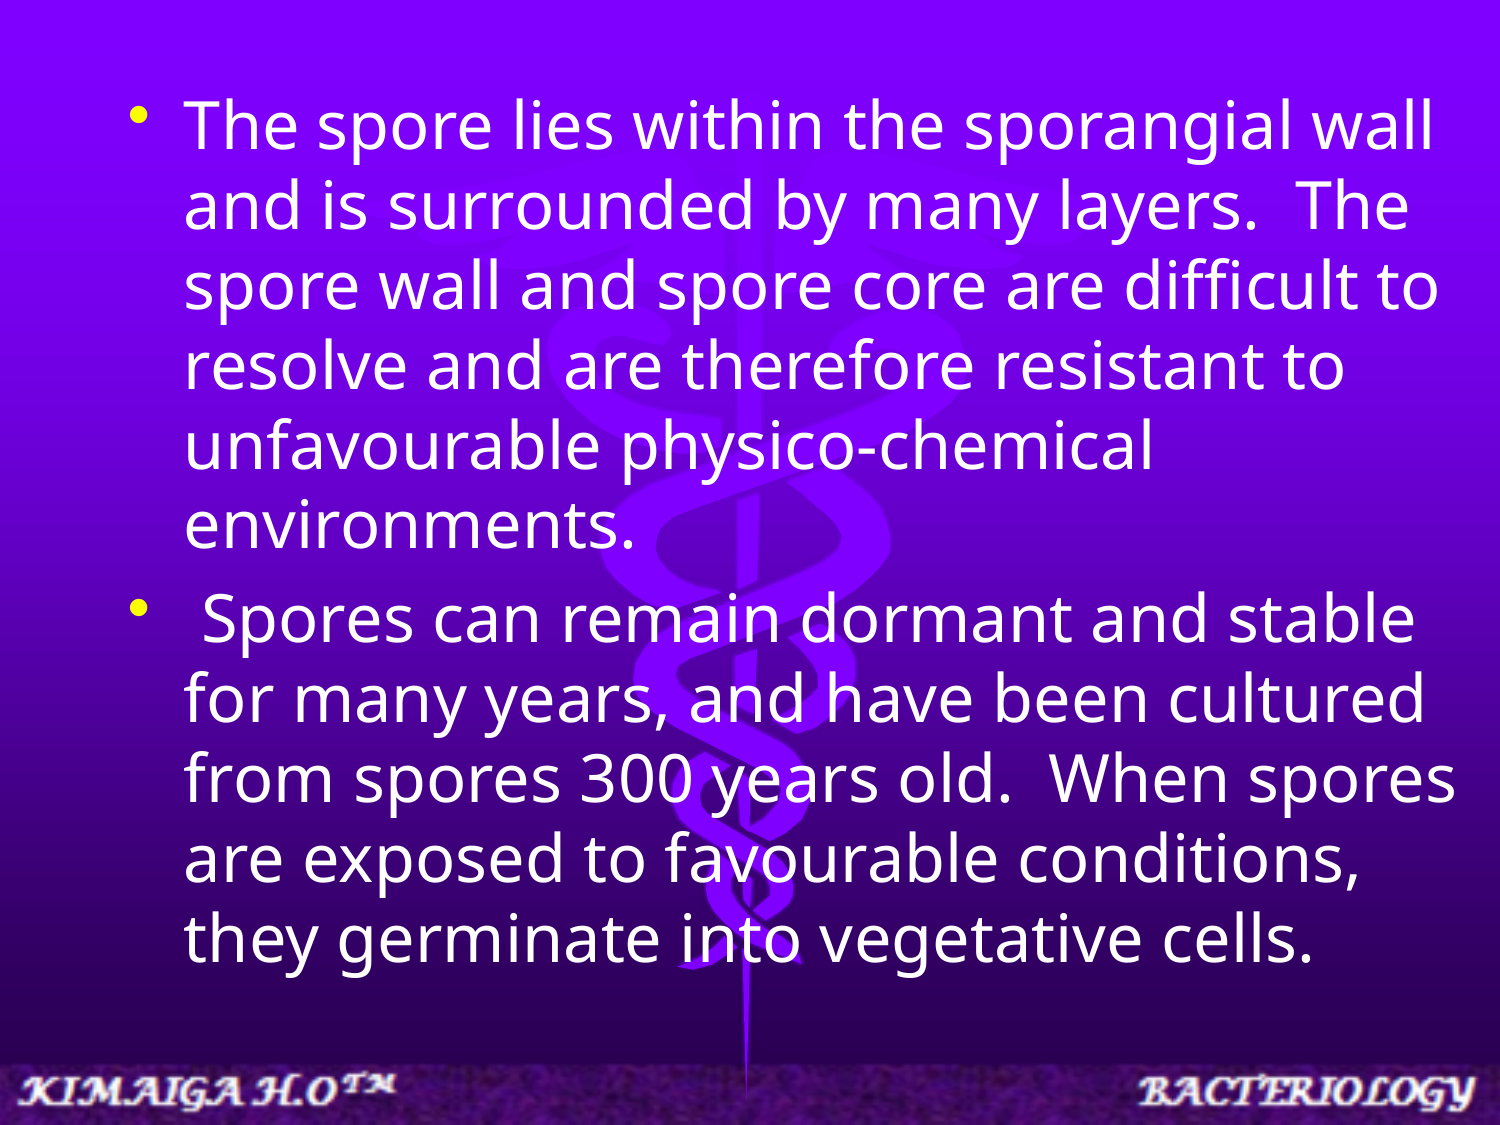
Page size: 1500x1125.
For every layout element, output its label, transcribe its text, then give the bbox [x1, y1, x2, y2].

list The spore lies within the sporangial wall and is surrounded by many layers. The spore wall and spore core are difficult to resolve and are therefore resistant to unfavourable physico-chemical environments. Spores can remain dormant and stable for many years, and have been cultured from spores 300 years old. When spores are exposed to favourable conditions, they germinate into vegetative cells. [112, 75, 1500, 1125]
picture [0, 0, 1500, 1125]
